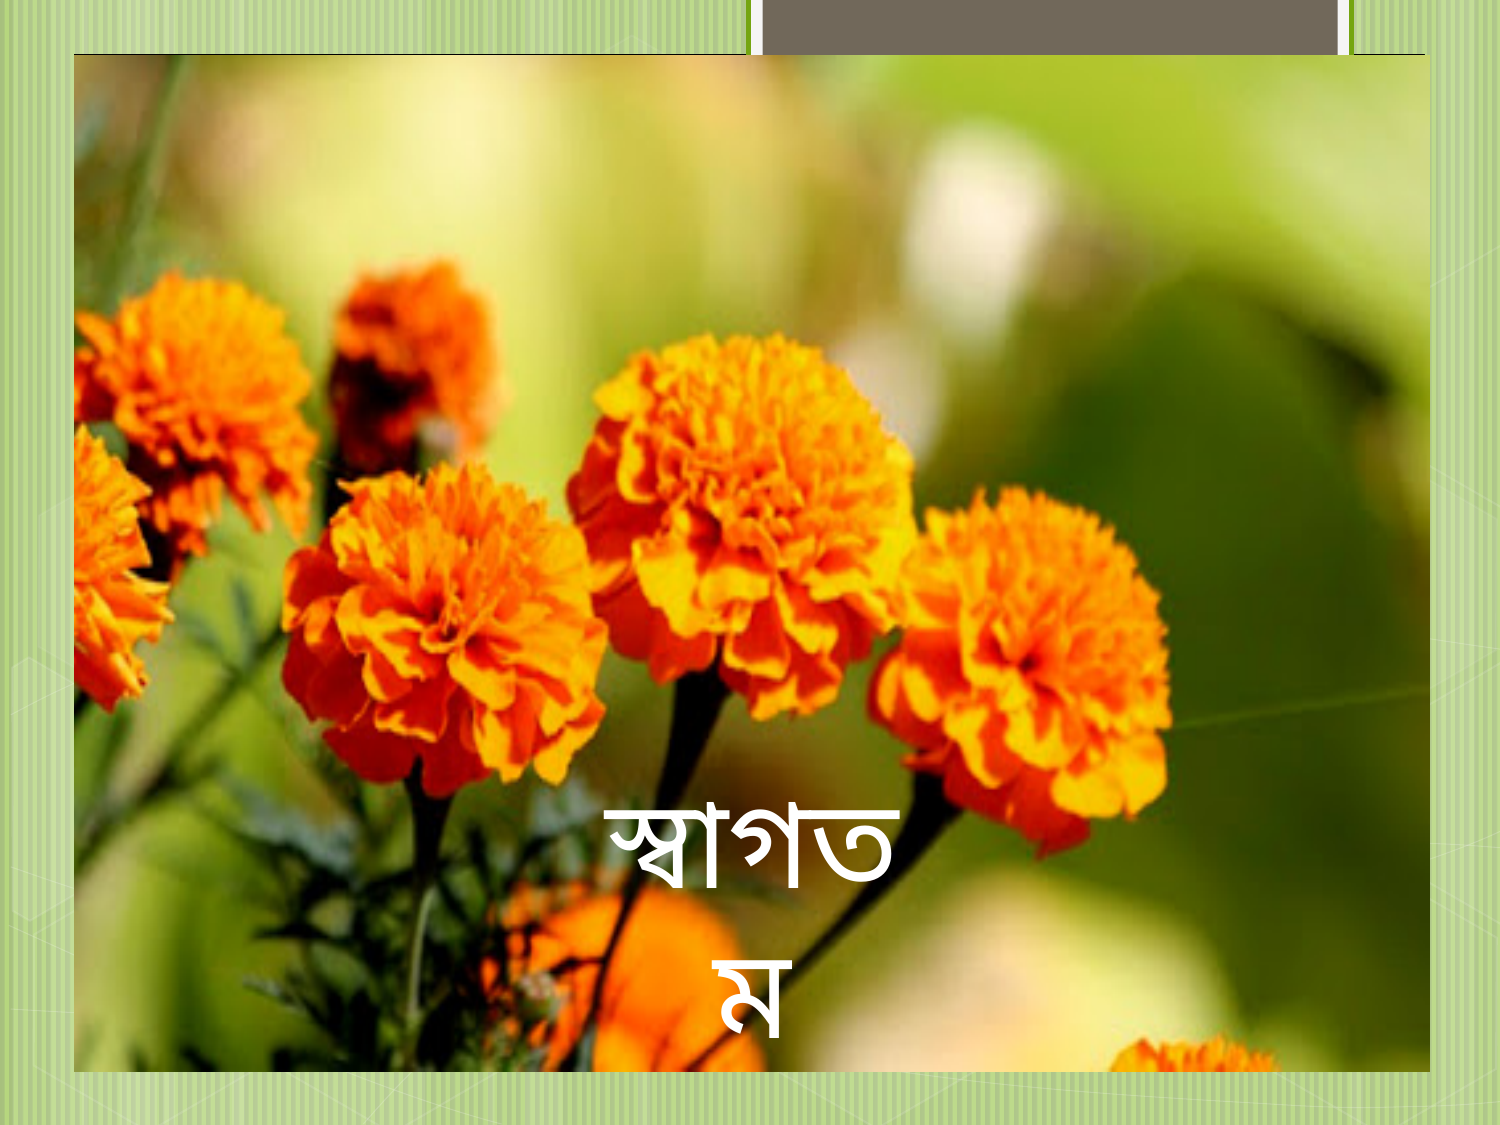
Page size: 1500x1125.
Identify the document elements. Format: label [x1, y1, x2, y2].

picture [74, 55, 1430, 1072]
